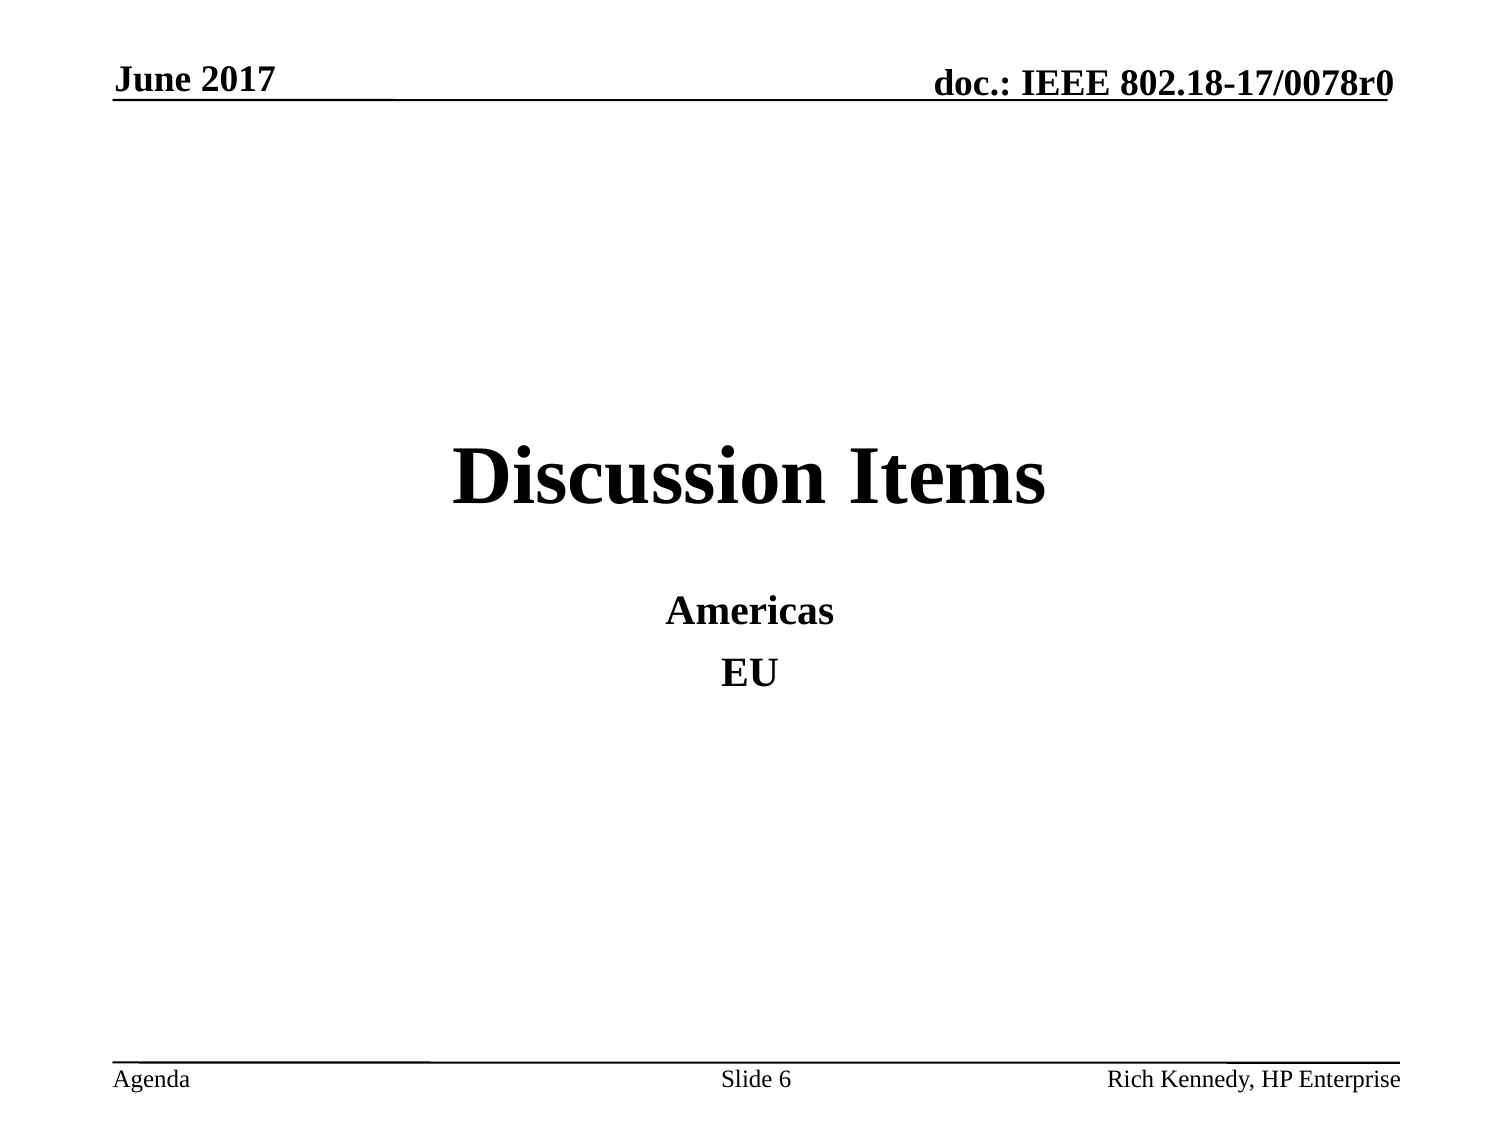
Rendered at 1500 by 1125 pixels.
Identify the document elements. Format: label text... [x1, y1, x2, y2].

footer Rich Kennedy, HP Enterprise [878, 1061, 1402, 1093]
title Discussion Items [112, 349, 1388, 591]
slide_number Slide 6 [712, 1061, 800, 1123]
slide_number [114, 54, 423, 100]
subtitle Americas EU [224, 574, 1276, 1026]
